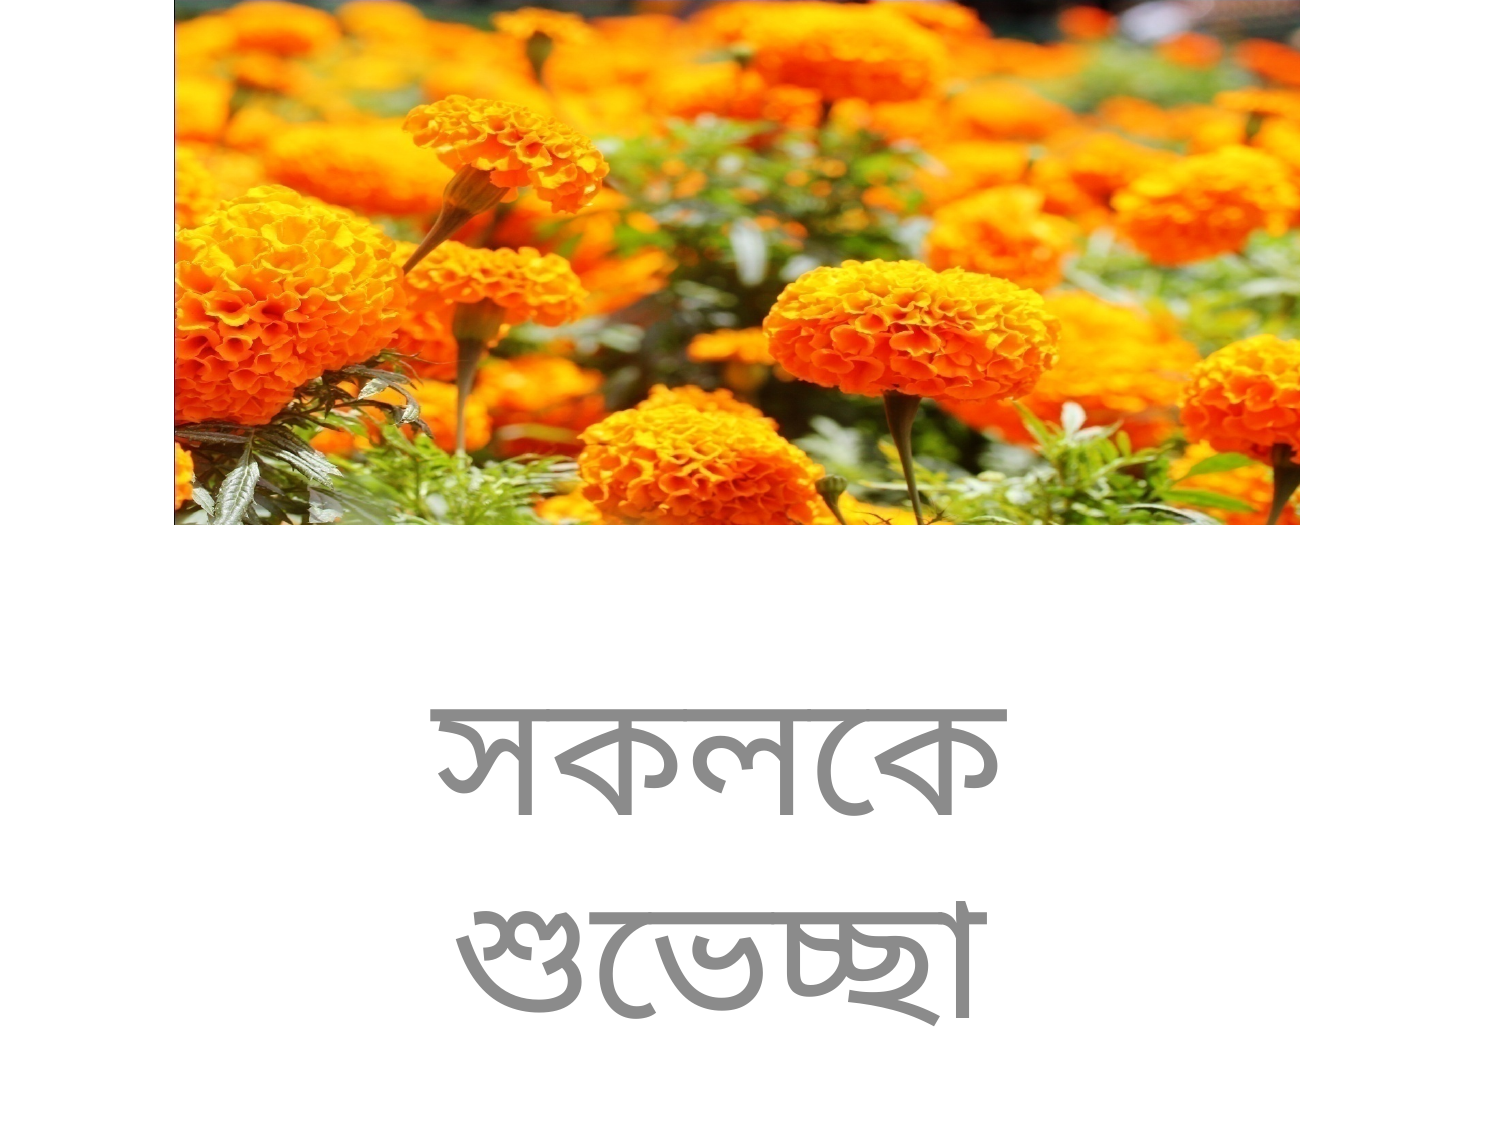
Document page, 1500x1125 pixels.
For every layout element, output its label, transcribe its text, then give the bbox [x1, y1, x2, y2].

picture [174, 0, 1301, 526]
subtitle সকলকে শুভেচ্ছা [162, 637, 1275, 1063]
